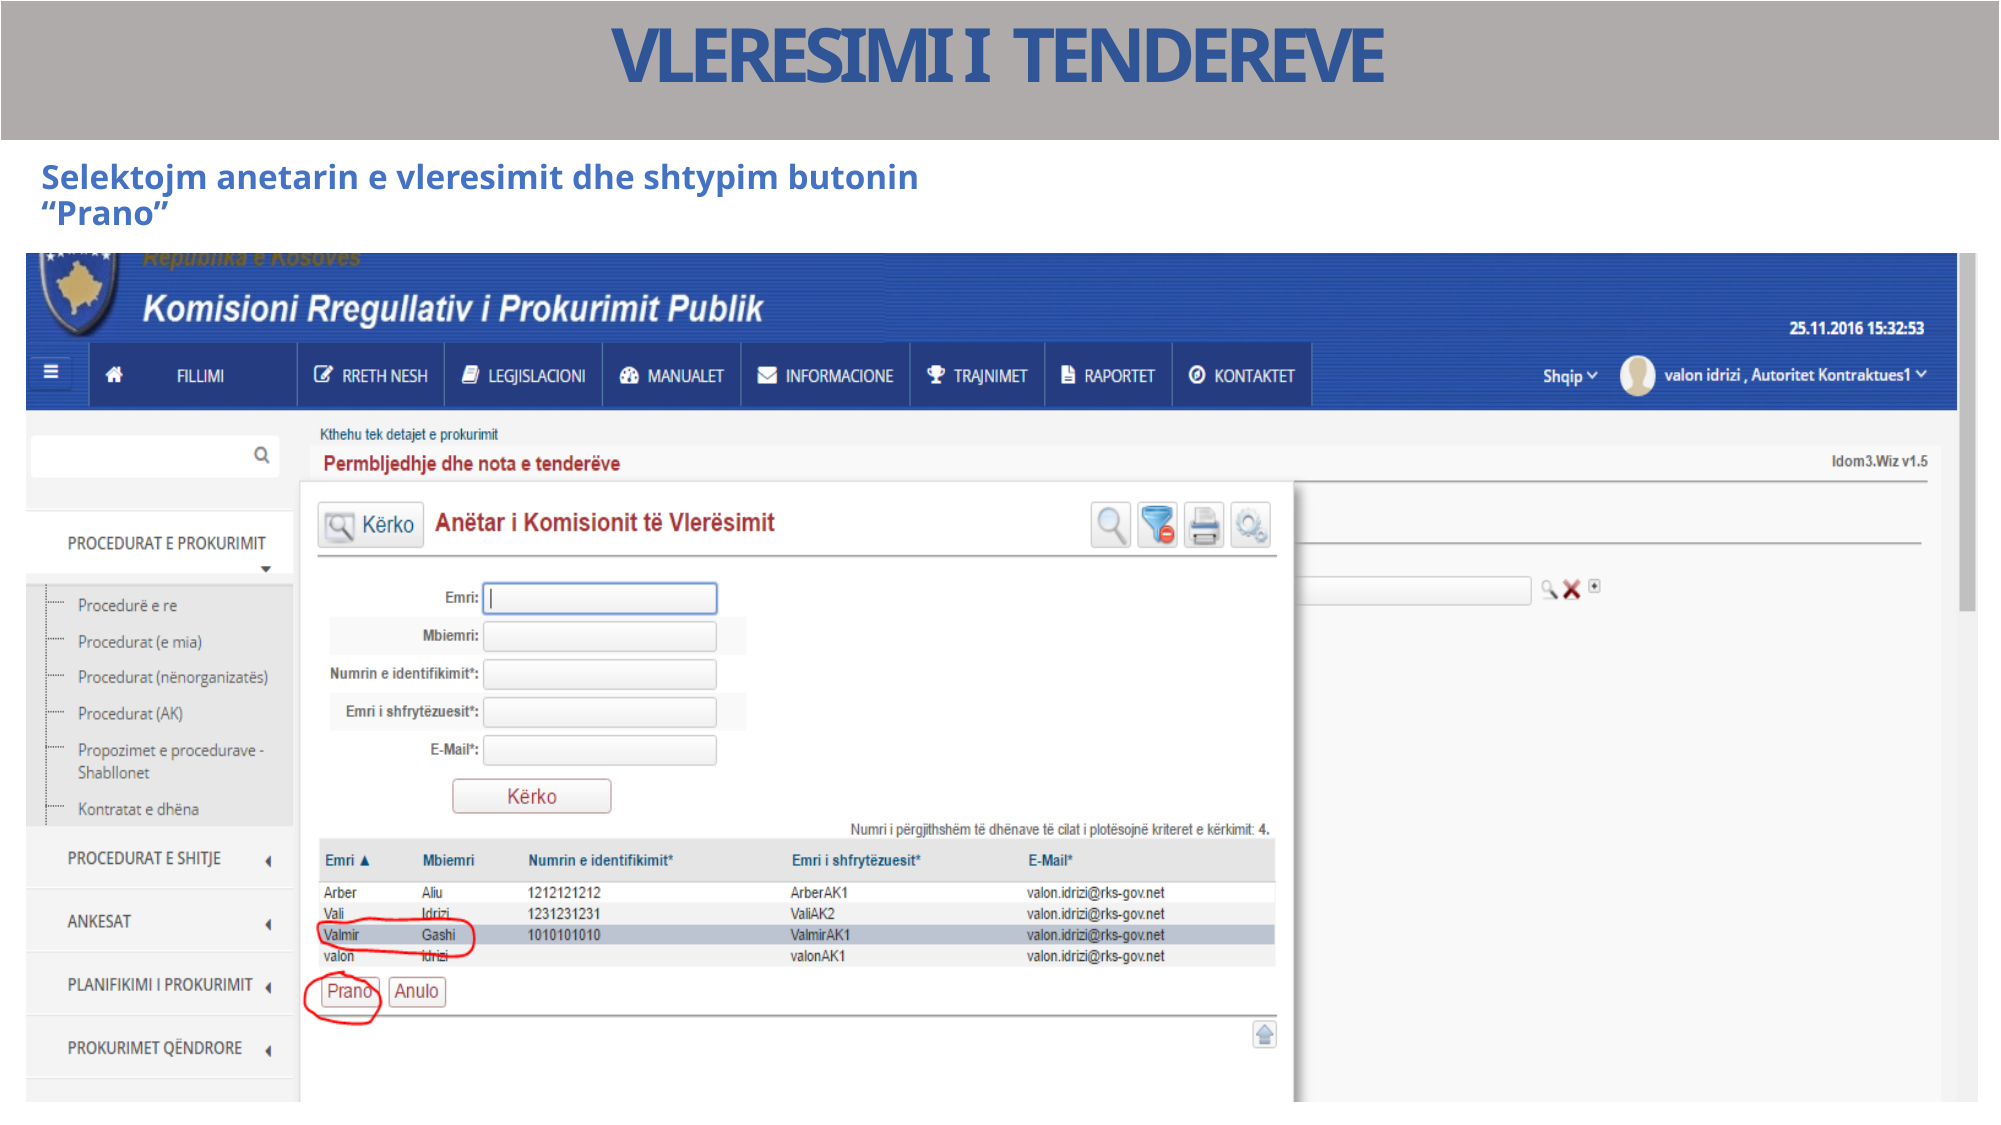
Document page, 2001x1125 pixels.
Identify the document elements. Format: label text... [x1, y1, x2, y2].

picture [26, 253, 1978, 1102]
text_box Selektojm anetarin e vleresimit dhe shtypim butonin “Prano” [26, 164, 936, 230]
text_box VLERESIMI I TENDEREVE [0, 0, 2000, 141]
